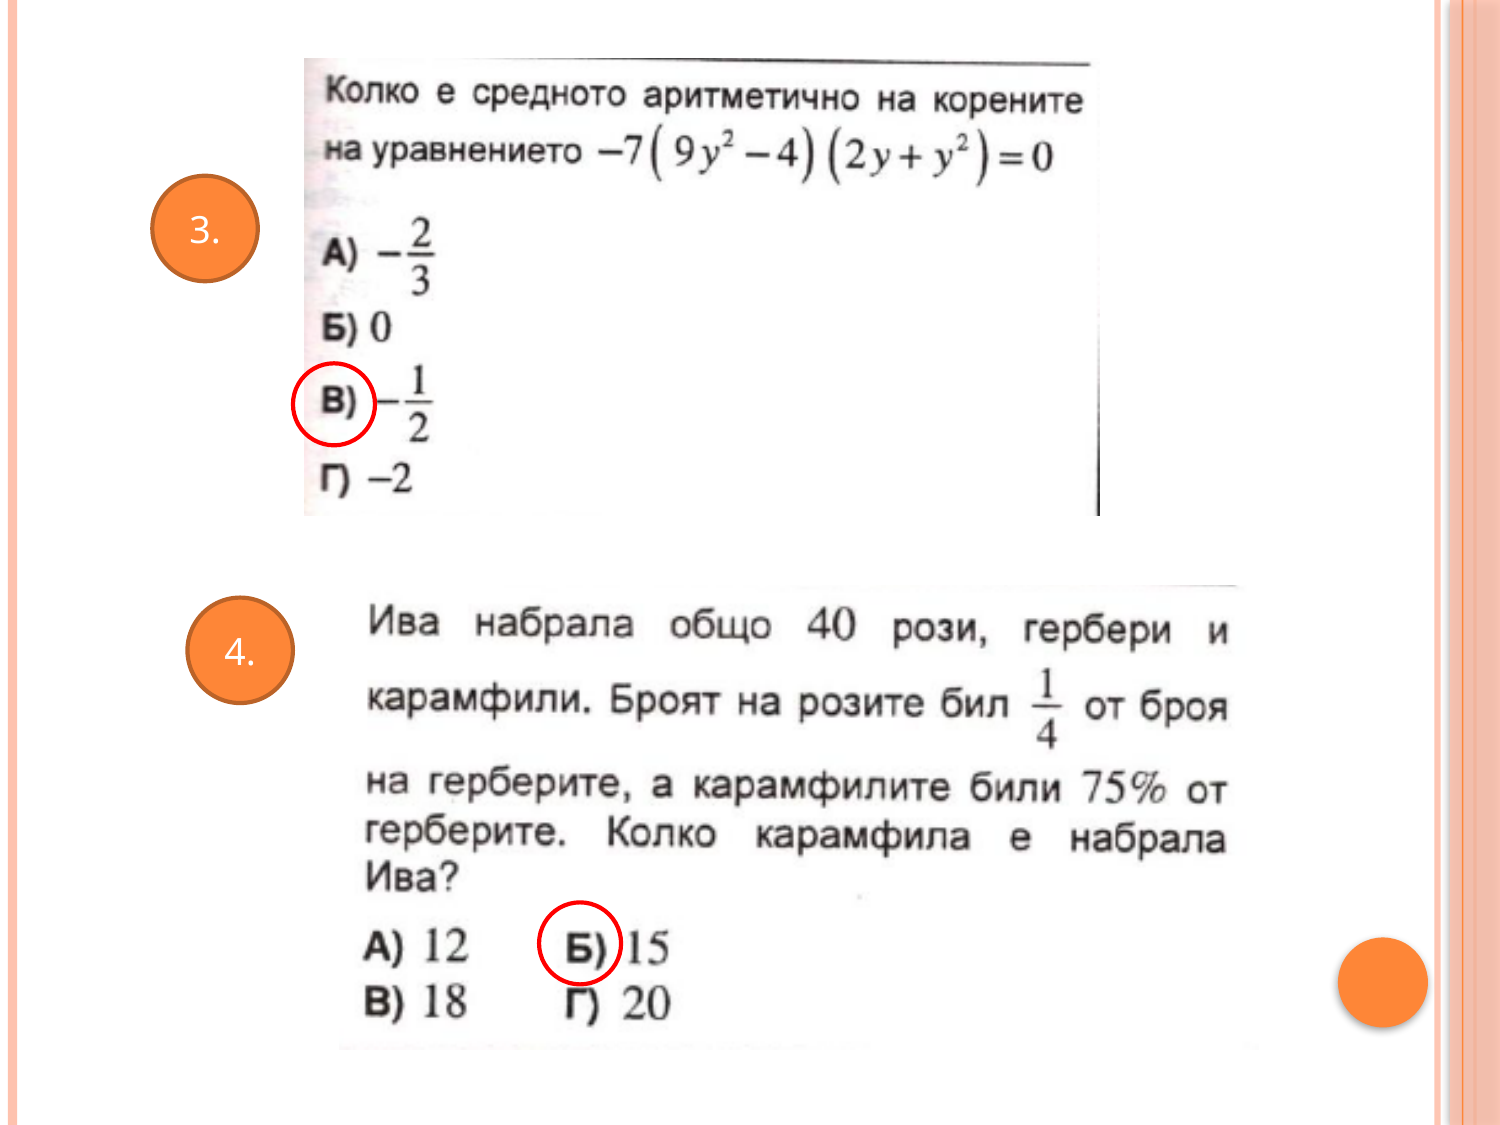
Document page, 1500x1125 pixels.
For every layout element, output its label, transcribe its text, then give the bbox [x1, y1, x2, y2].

picture [304, 58, 1101, 517]
text_box 4. [185, 595, 296, 706]
text_box [290, 380, 298, 428]
text_box 3. [150, 173, 260, 284]
picture [339, 585, 1259, 1051]
